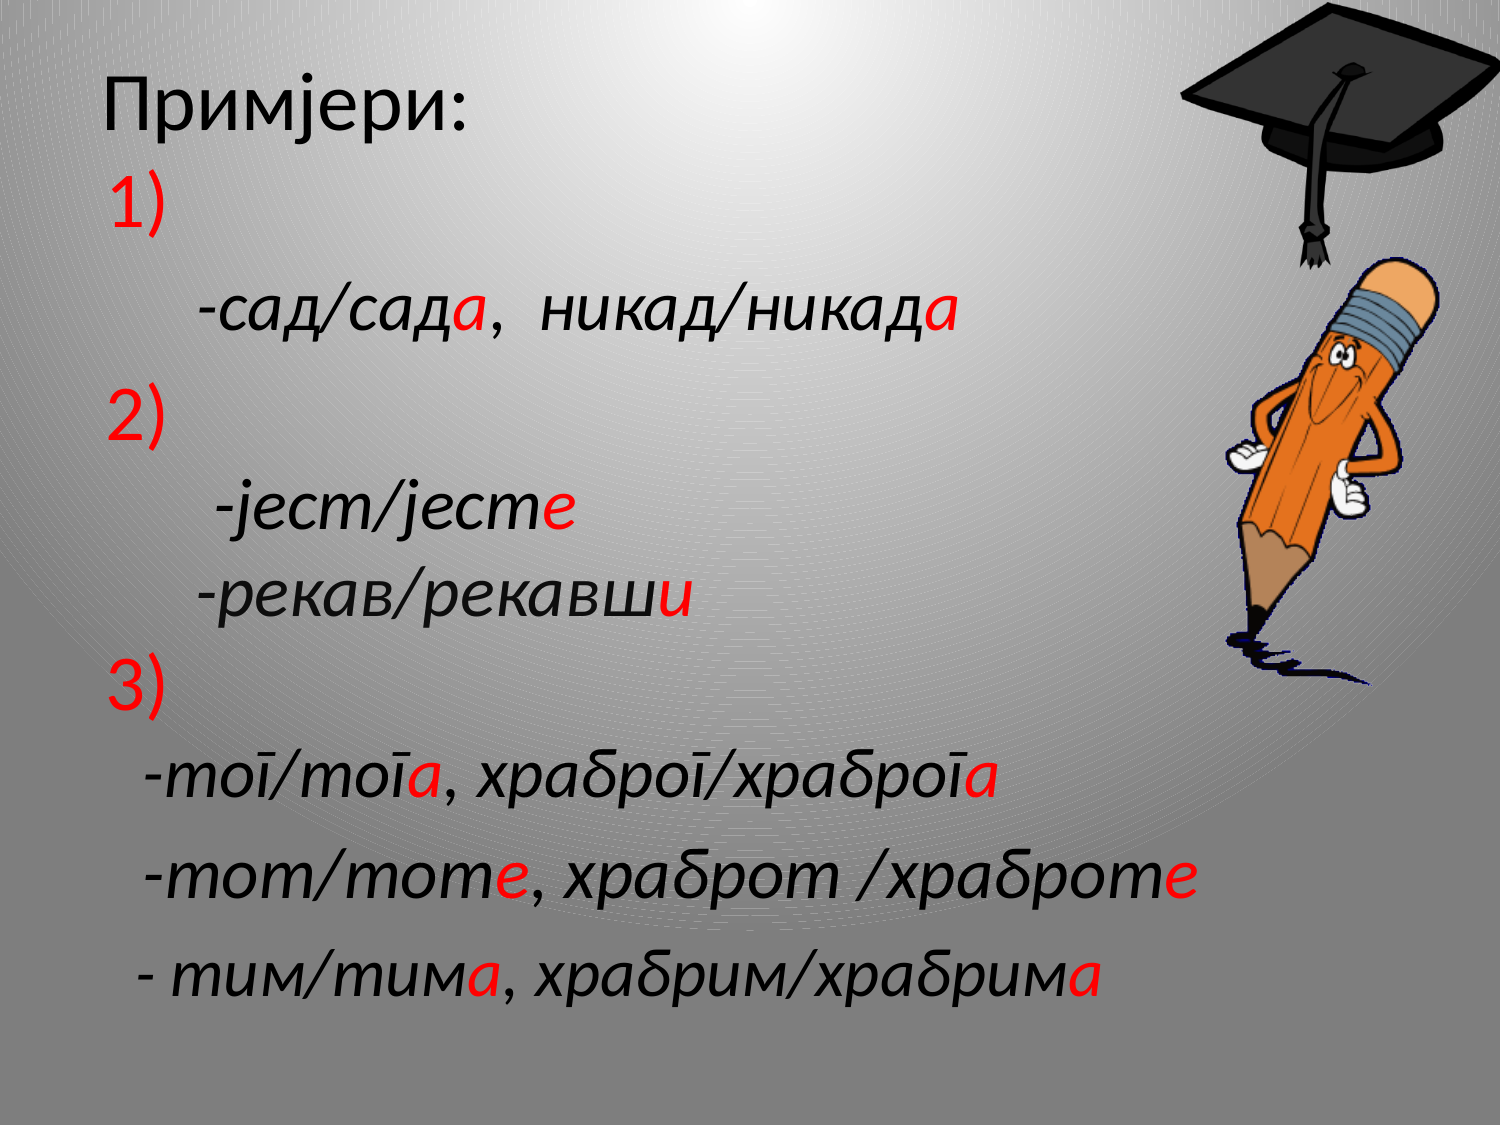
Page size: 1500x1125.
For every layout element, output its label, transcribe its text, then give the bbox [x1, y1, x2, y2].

title Примјери: [0, 0, 924, 140]
picture [1042, 2, 1500, 688]
subtitle 1) -сад/сада, никад/никада 2) -јест/јесте -рекав/рекавши 3) -тог/тога, храброг/храброга -тот/тоте, храбрom /храброme - тим/тима, храбрим/храбрима [0, 140, 1500, 1125]
